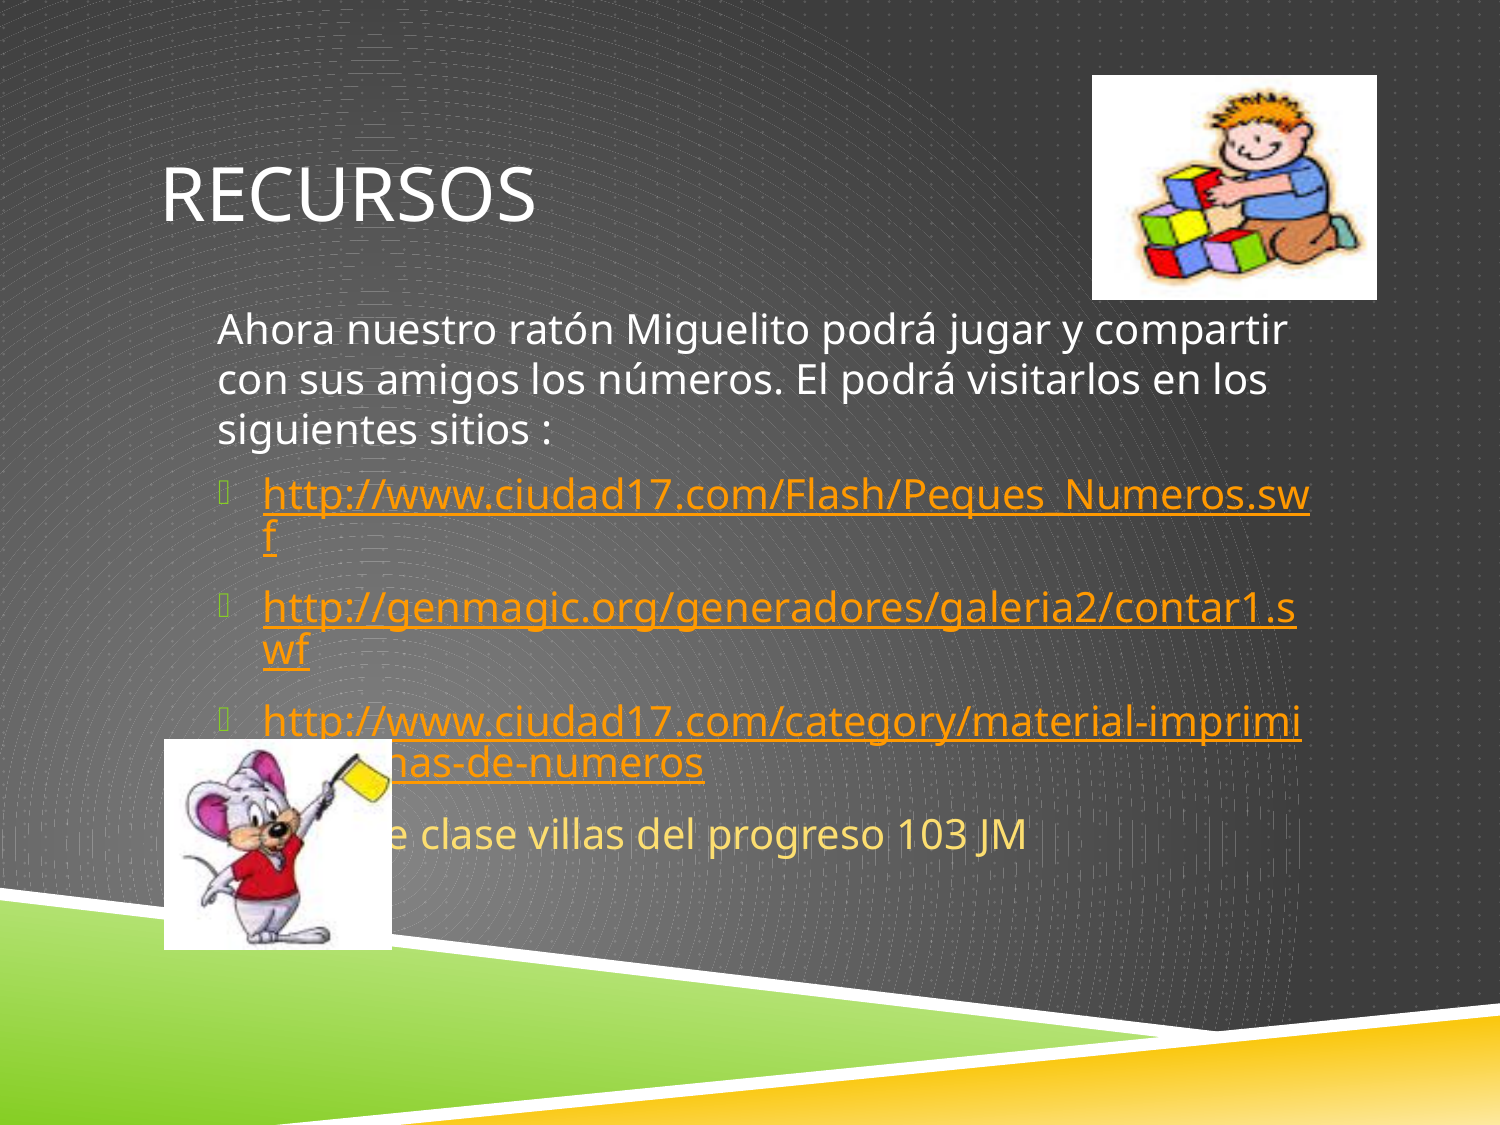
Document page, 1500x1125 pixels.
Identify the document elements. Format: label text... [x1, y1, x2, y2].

picture [1092, 74, 1377, 301]
list Ahora nuestro ratón Miguelito podrá jugar y compartir con sus amigos los números. El podrá visitarlos en los siguientes sitios : http://www.ciudad17.com/Flash/Peques_Numeros.swf http://genmagic.org/generadores/galeria2/contar1.swf http://www.ciudad17.com/category/material-imprimible/fichas-de-numeros Aula de clase villas del progreso 103 JM [206, 295, 1319, 811]
picture [164, 739, 392, 951]
title Recursos [159, 101, 1086, 281]
